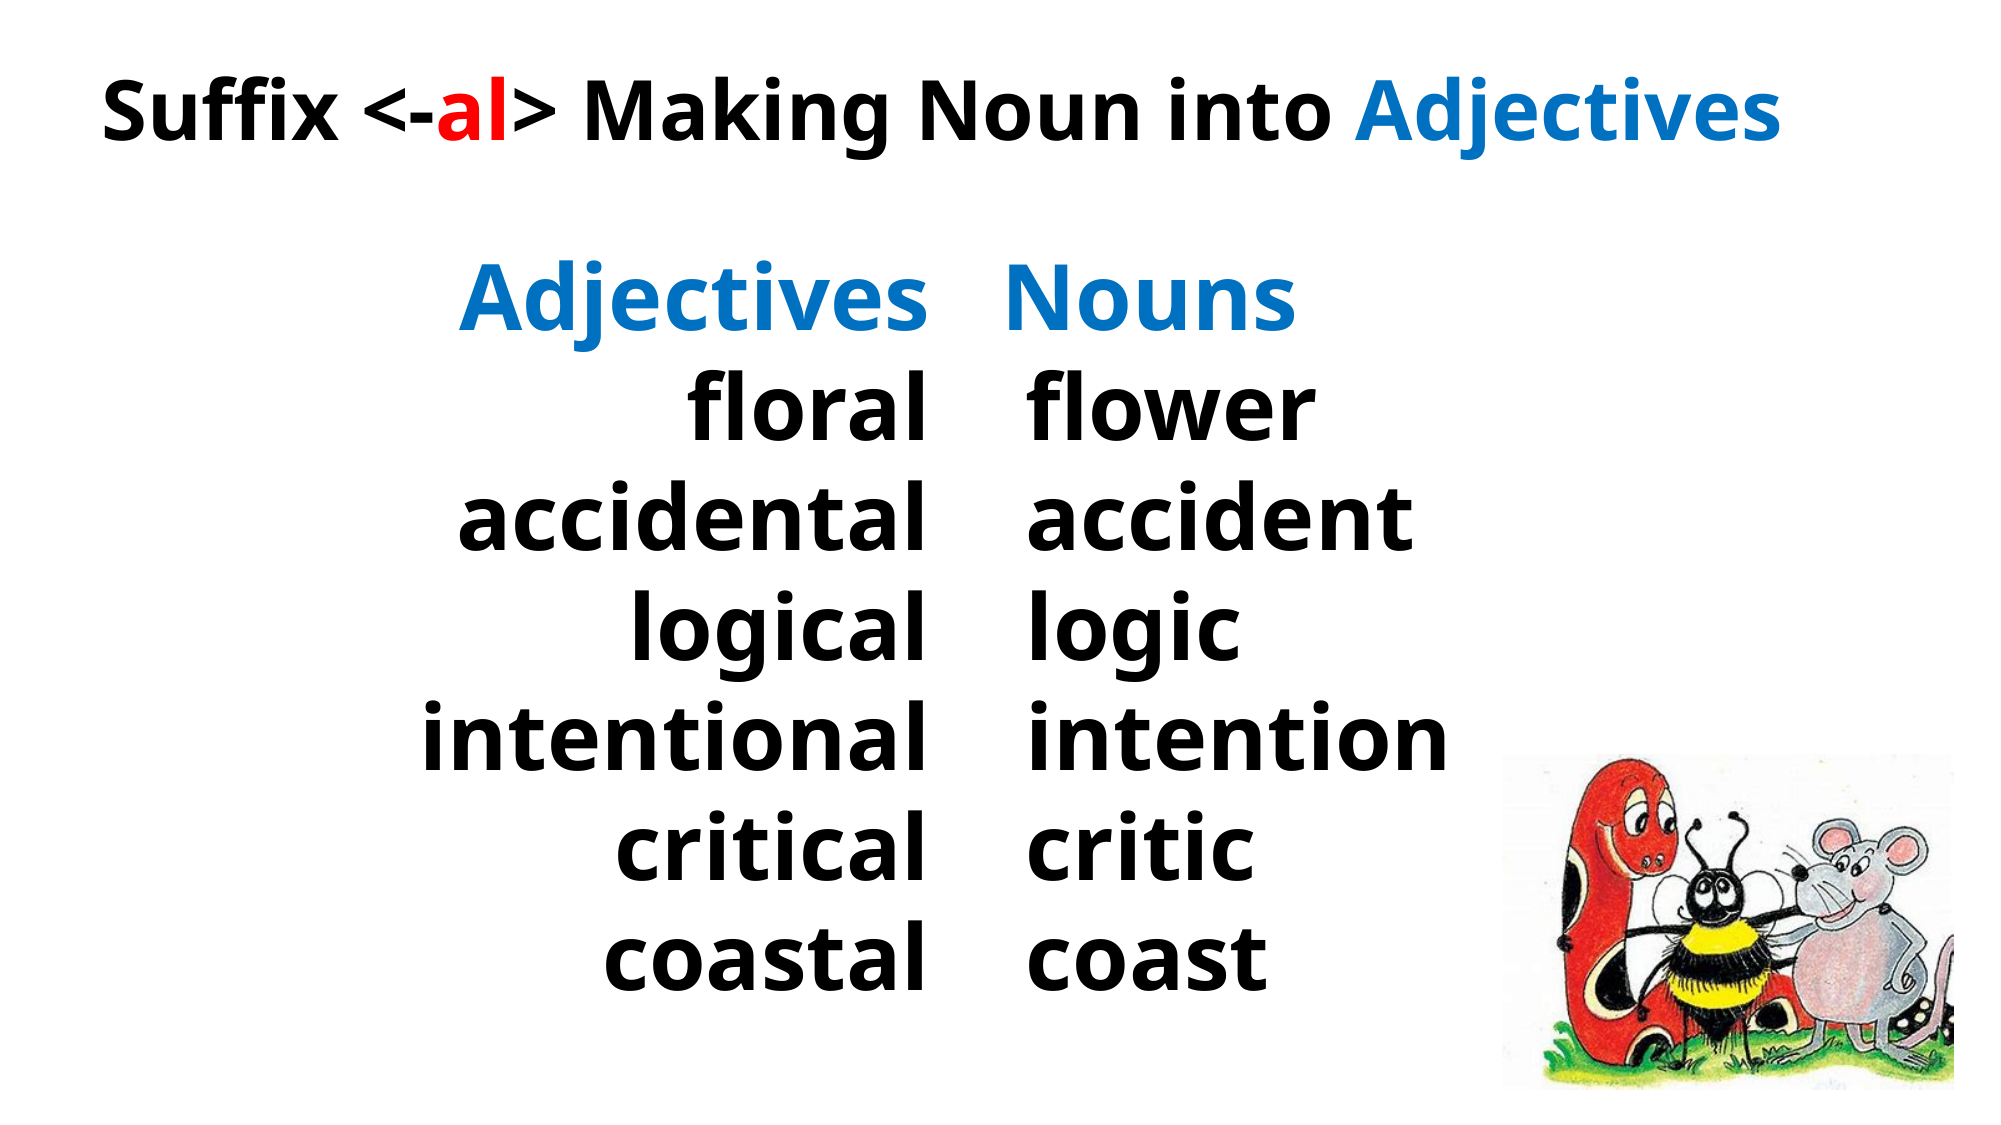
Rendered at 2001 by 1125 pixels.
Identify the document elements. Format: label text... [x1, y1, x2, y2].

picture [1501, 754, 1954, 1090]
text_box Nouns flower accident logic intention critic coast [986, 231, 1607, 1017]
text_box Adjectives floral accidental logical intentional critical coastal [324, 231, 945, 1017]
text_box Suffix <-al> Making Noun into Adjectives [86, 50, 2000, 165]
